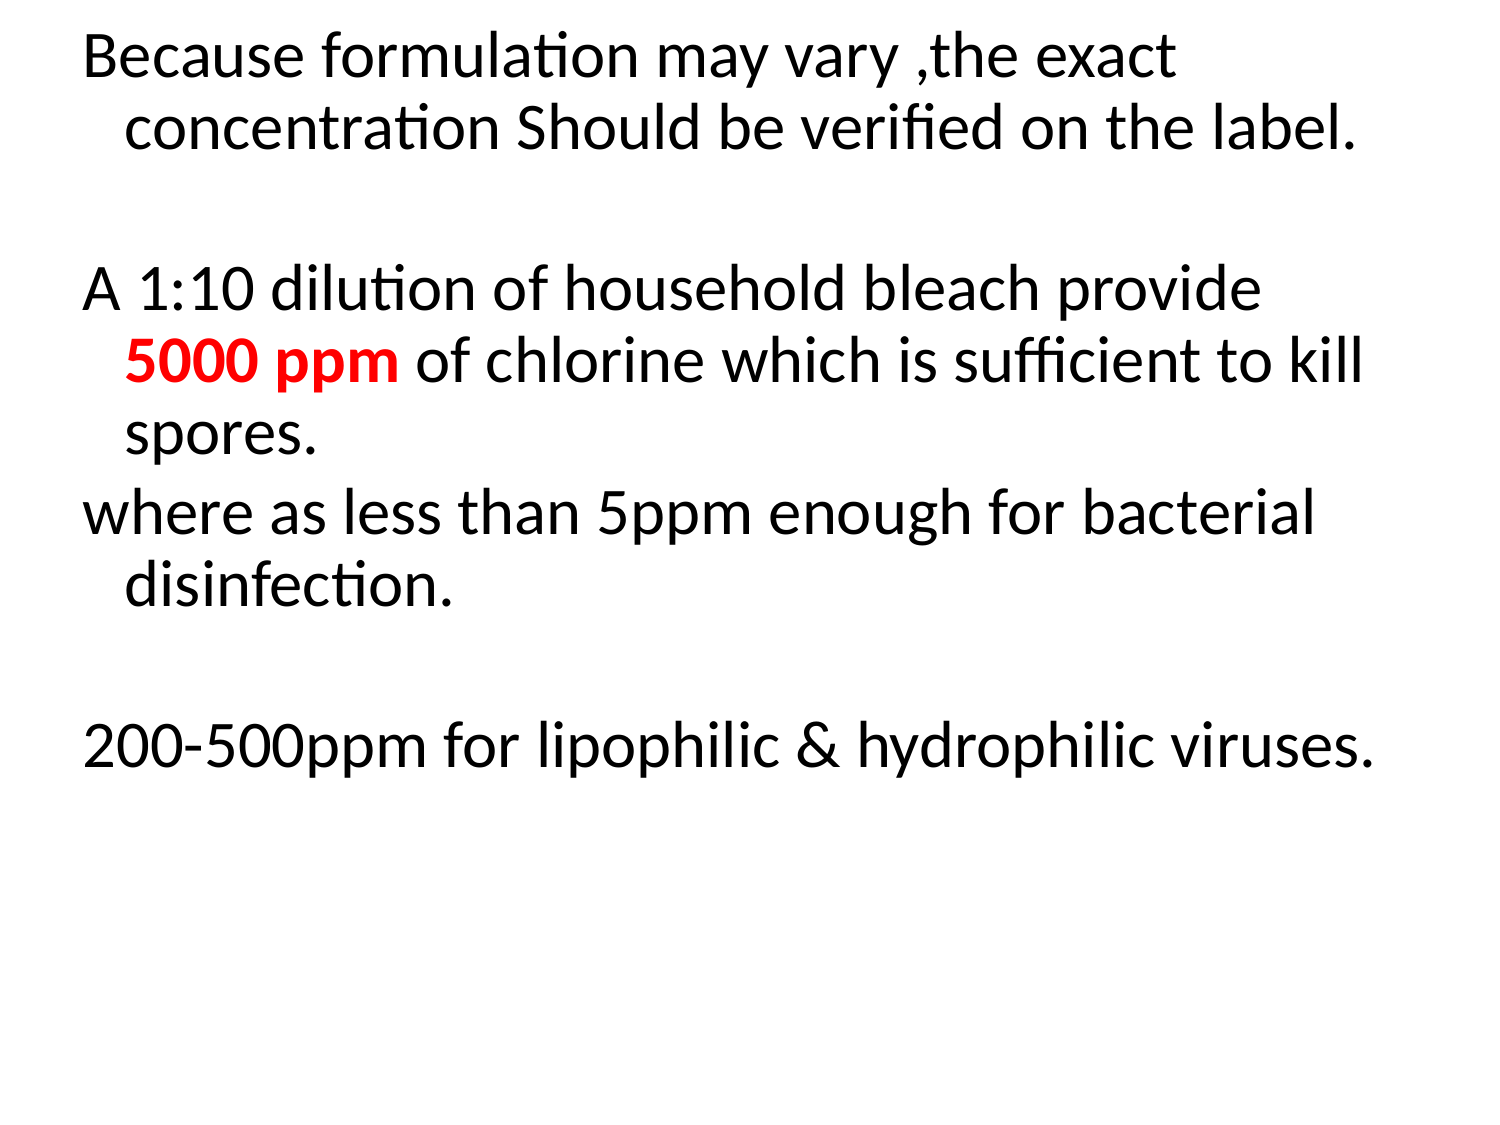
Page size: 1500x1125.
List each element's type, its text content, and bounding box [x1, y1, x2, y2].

list Because formulation may vary ,the exact concentration Should be verified on the label. A 1:10 dilution of household bleach provide 5000 ppm of chlorine which is sufficient to kill spores. where as less than 5ppm enough for bacterial disinfection. 200-500ppm for lipophilic & hydrophilic viruses. [50, 12, 1425, 1025]
